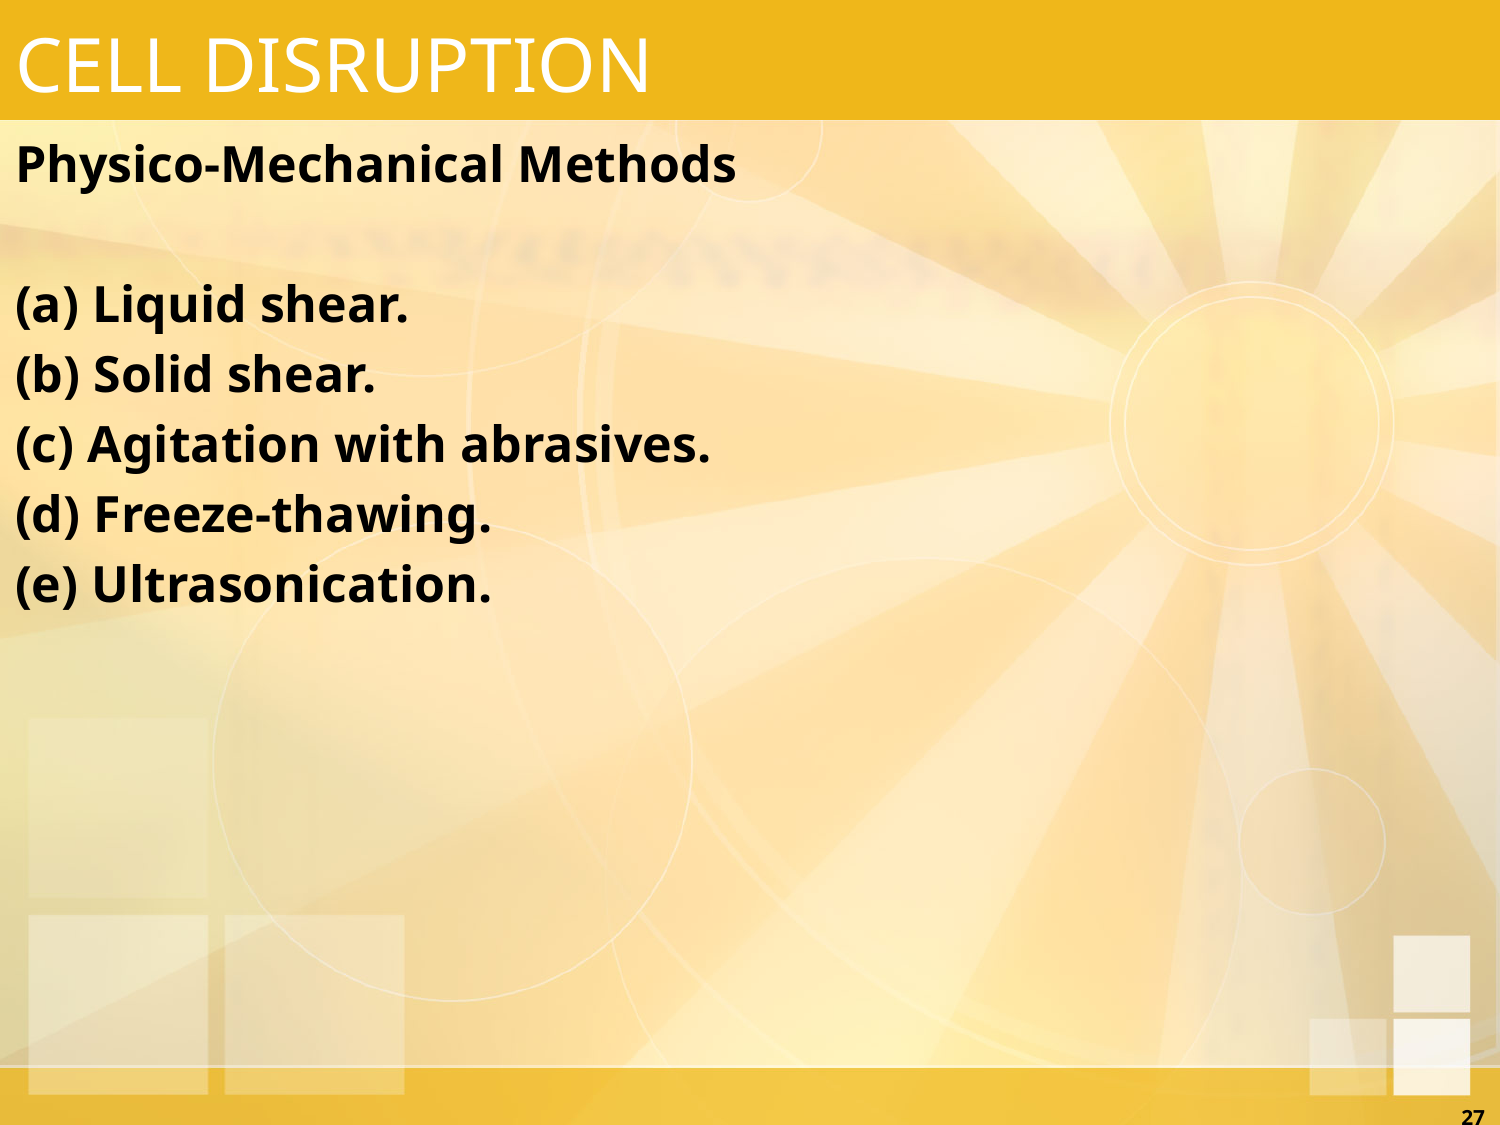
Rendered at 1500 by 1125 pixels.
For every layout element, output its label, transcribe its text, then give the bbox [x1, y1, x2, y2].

slide_number 27 [1149, 1097, 1500, 1121]
picture [0, 1063, 1500, 1125]
title CELL DISRUPTION [0, 0, 1500, 124]
list Physico-Mechanical Methods (a) Liquid shear. (b) Solid shear. (c) Agitation with abrasives. (d) Freeze-thawing. (e) Ultrasonication. [0, 124, 1500, 1063]
